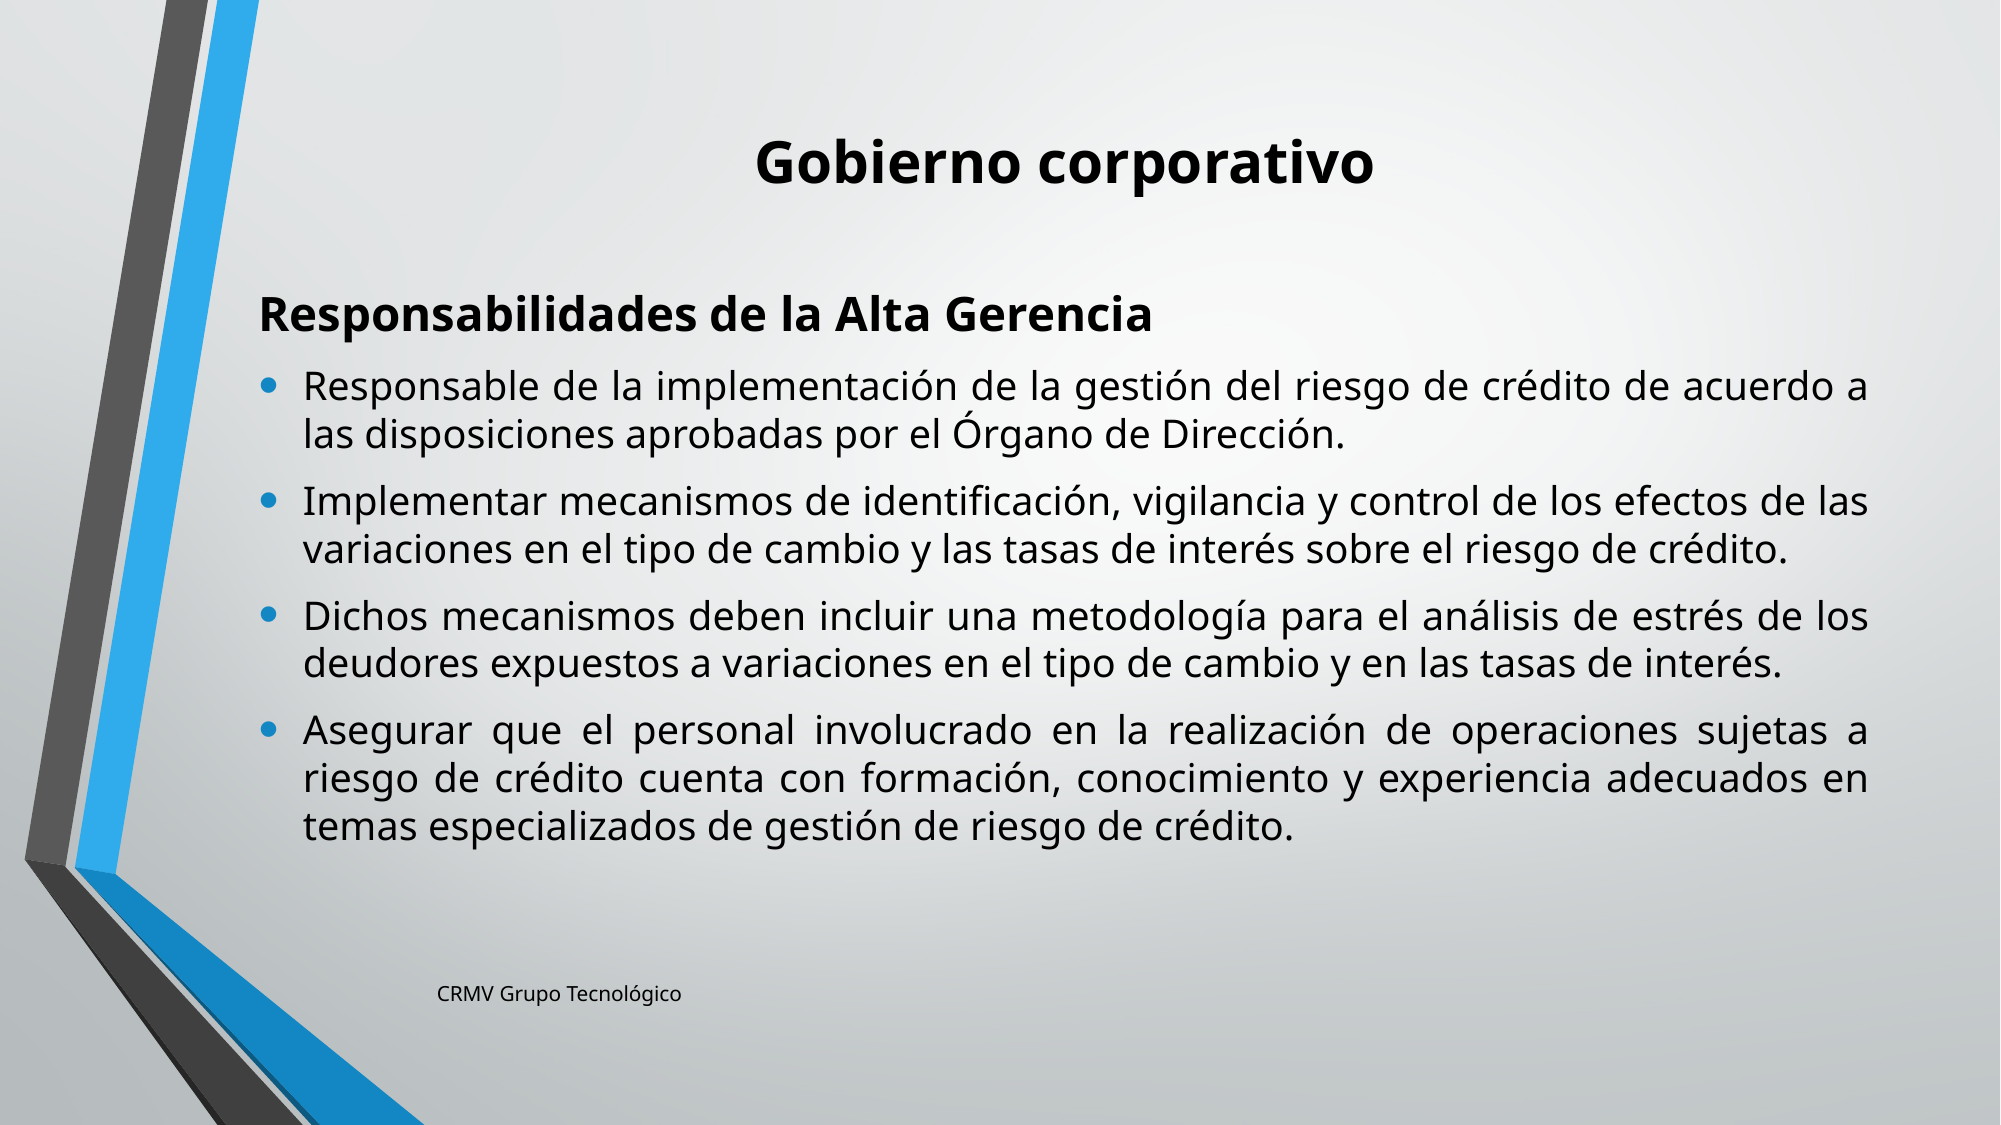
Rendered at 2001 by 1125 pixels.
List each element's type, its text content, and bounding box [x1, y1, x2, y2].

title Gobierno corporativo [243, 112, 1887, 208]
list Responsabilidades de la Alta Gerencia Responsable de la implementación de la gestión del riesgo de crédito de acuerdo a las disposiciones aprobadas por el Órgano de Dirección. Implementar mecanismos de identificación, vigilancia y control de los efectos de las variaciones en el tipo de cambio y las tasas de interés sobre el riesgo de crédito. Dichos mecanismos deben incluir una metodología para el análisis de estrés de los deudores expuestos a variaciones en el tipo de cambio y en las tasas de interés. Asegurar que el personal involucrado en la realización de operaciones sujetas a riesgo de crédito cuenta con formación, conocimiento y experiencia adecuados en temas especializados de gestión de riesgo de crédito. [243, 276, 1887, 950]
footer CRMV Grupo Tecnológico [421, 965, 1584, 1025]
